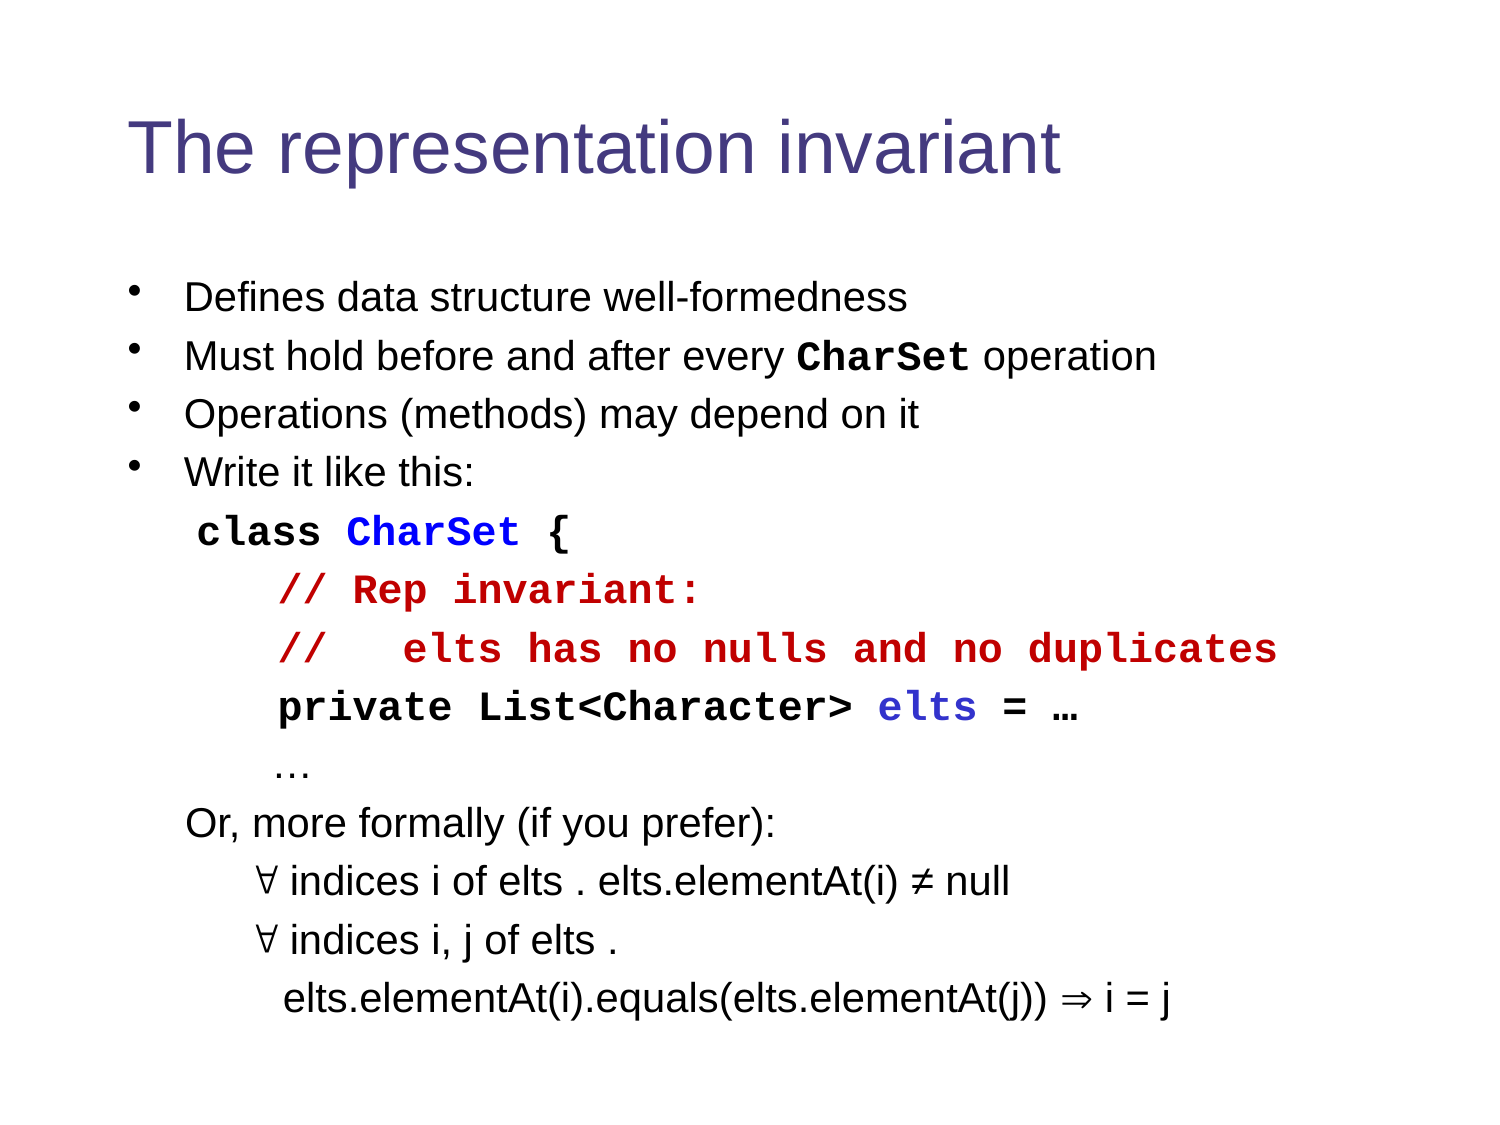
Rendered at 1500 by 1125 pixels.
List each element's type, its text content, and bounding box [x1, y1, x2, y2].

list Defines data structure well-formedness Must hold before and after every CharSet operation Operations (methods) may depend on it Write it like this: class CharSet { // Rep invariant: // elts has no nulls and no duplicates private List<Character> elts = … … Or, more formally (if you prefer):  indices i of elts . elts.elementAt(i) ≠ null  indices i, j of elts . elts.elementAt(i).equals(elts.elementAt(j))  i = j [112, 262, 1388, 1063]
title The representation invariant [112, 50, 1388, 238]
